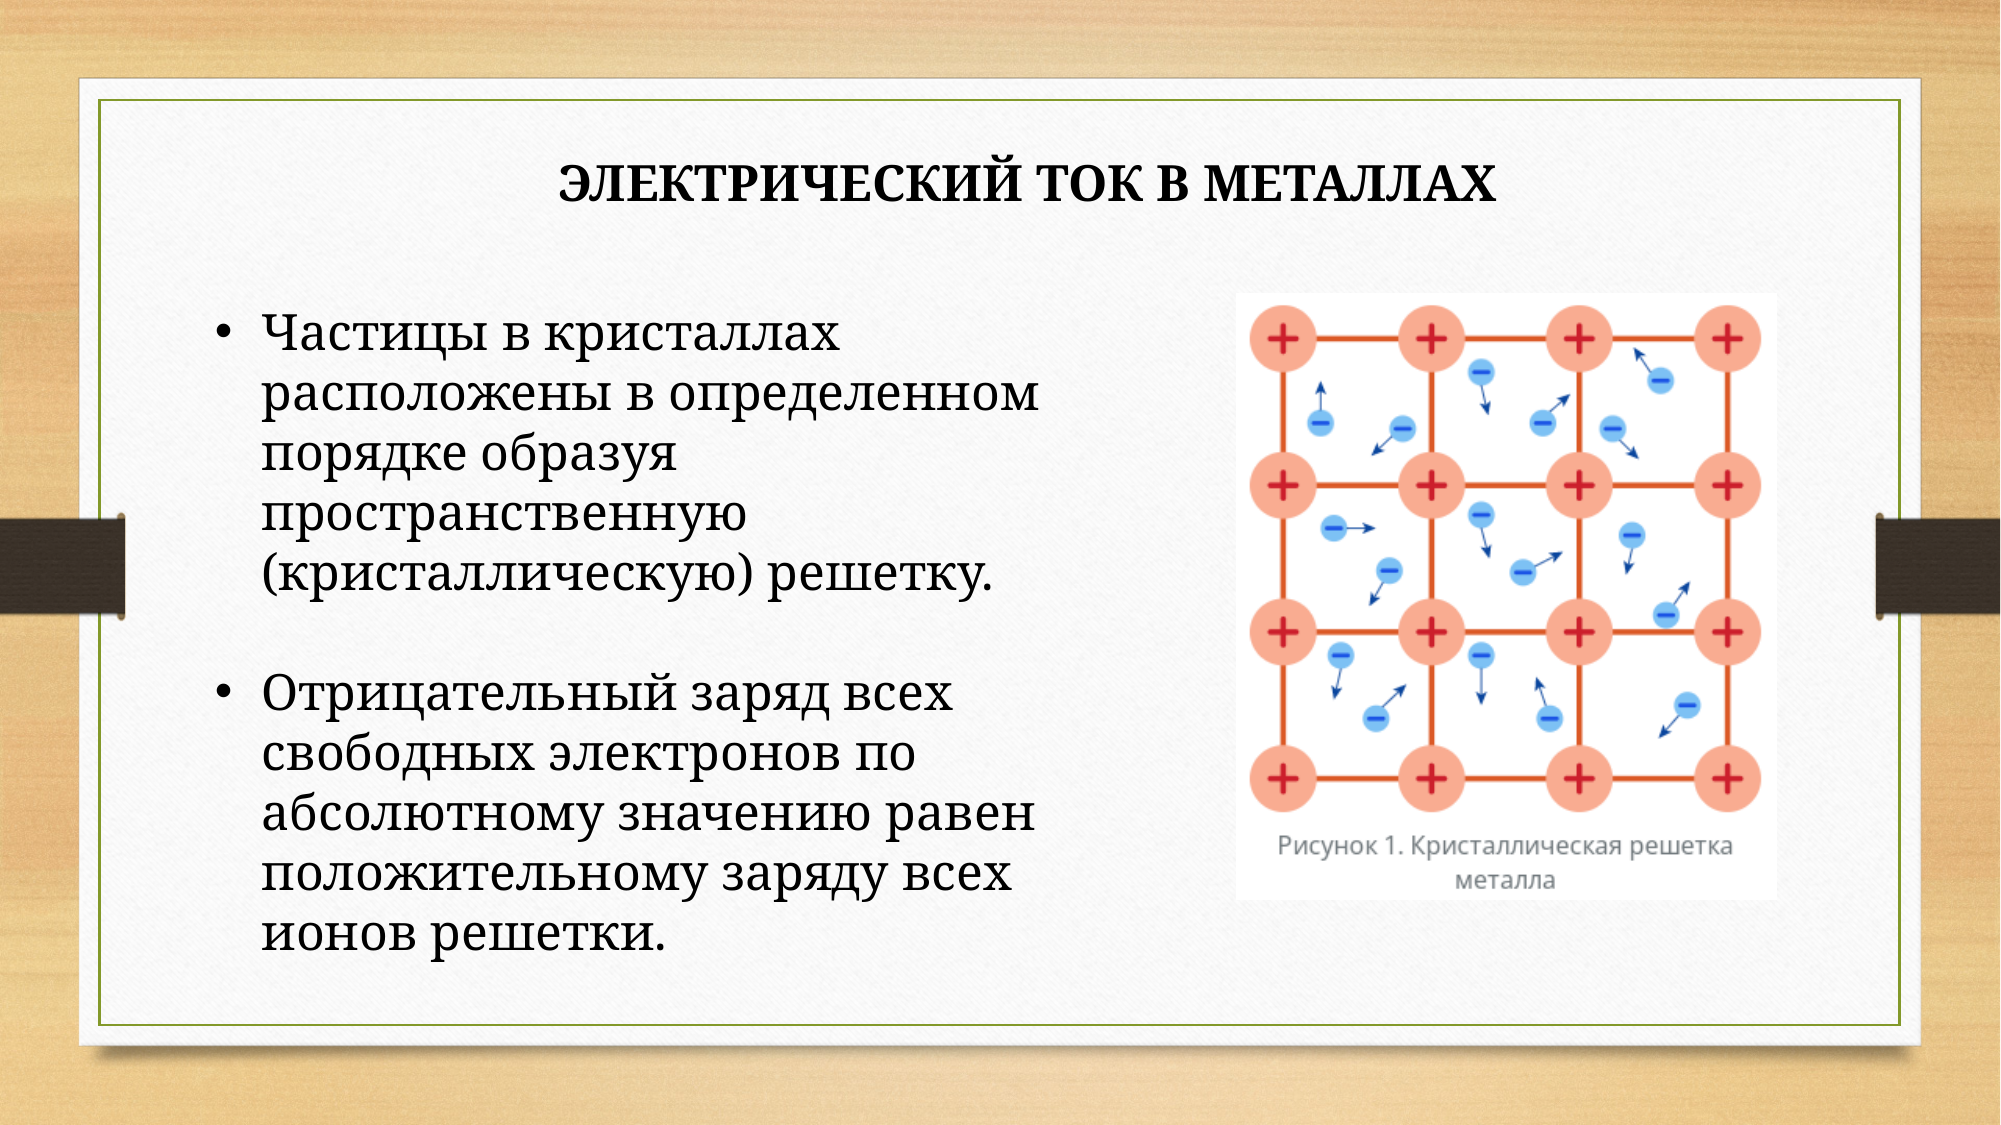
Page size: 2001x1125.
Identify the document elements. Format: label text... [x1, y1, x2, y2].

text_box ЭЛЕКТРИЧЕСКИЙ ТОК В МЕТАЛЛАХ [426, 144, 1630, 219]
text_box Частицы в кристаллах расположены в определенном порядке образуя пространственную (кристаллическую) решетку. Отрицательный заряд всех свободных электронов по абсолютному значению равен положительному заряду всех ионов решетки. [199, 293, 1146, 968]
picture [0, 0, 2001, 1125]
